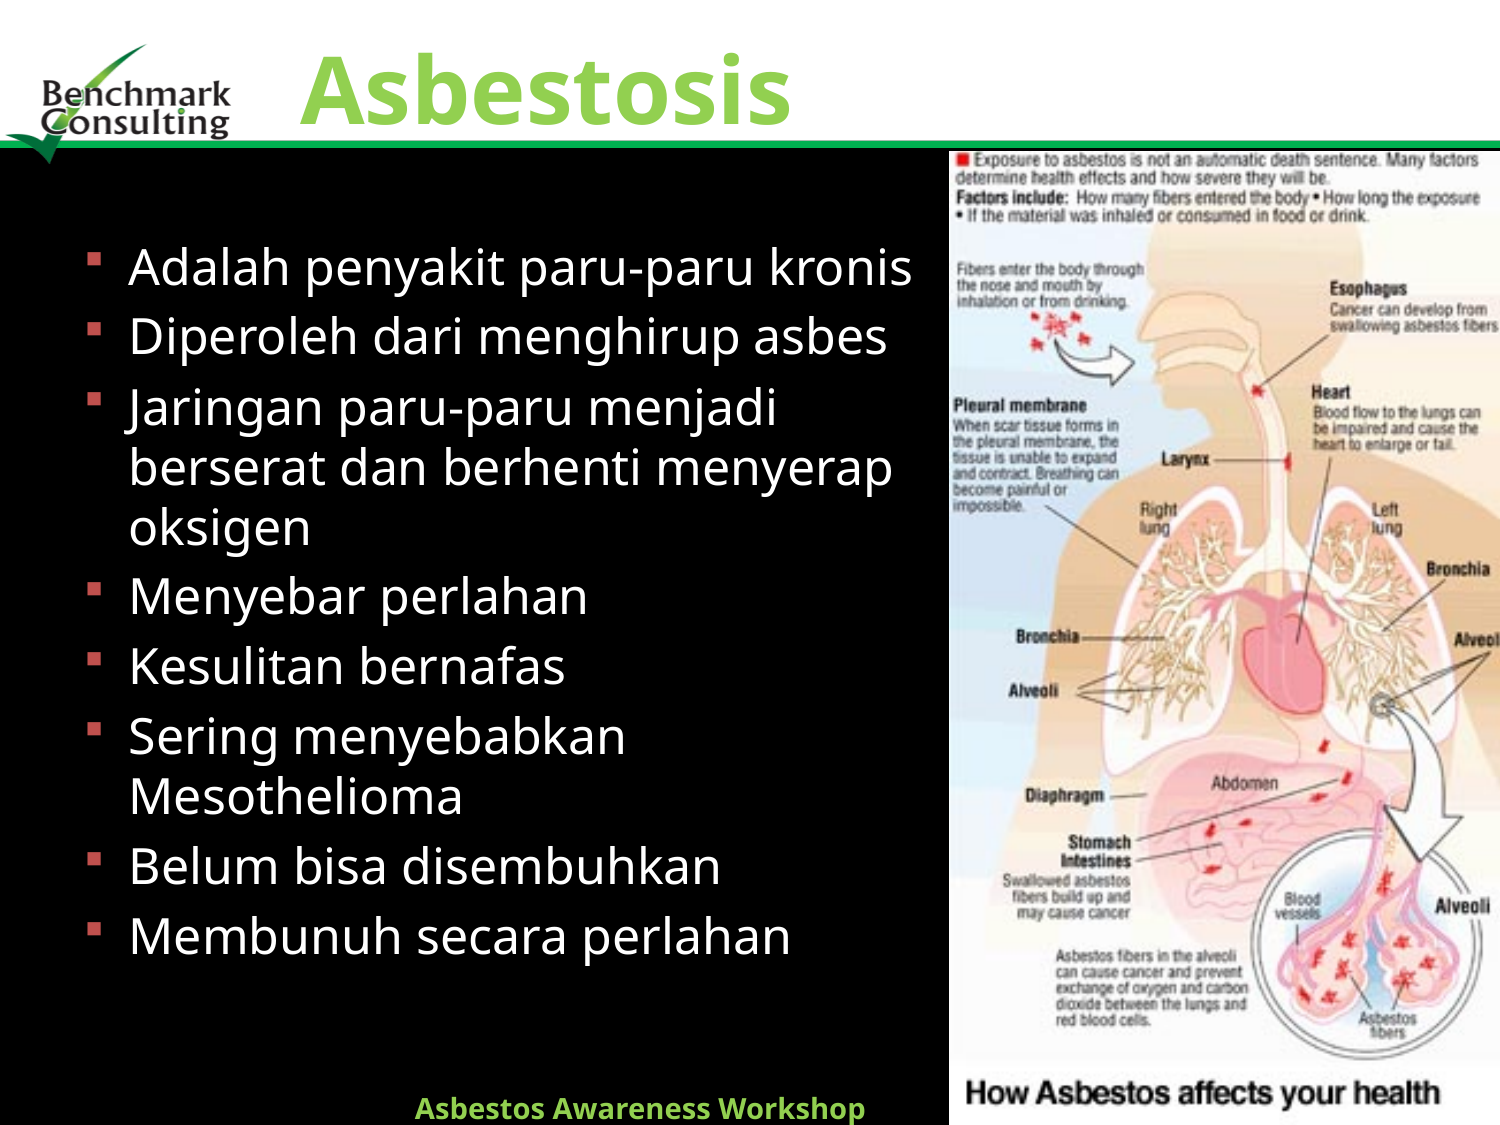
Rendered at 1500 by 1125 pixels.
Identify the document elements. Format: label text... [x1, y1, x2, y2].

footer Asbestos Awareness Workshop [253, 1078, 943, 1125]
picture [949, 151, 1500, 1125]
picture [0, 35, 235, 166]
title Asbestosis [265, 0, 1262, 174]
list Adalah penyakit paru-paru kronis Diperoleh dari menghirup asbes Jaringan paru-paru menjadi berserat dan berhenti menyerap oksigen Menyebar perlahan Kesulitan bernafas Sering menyebabkan Mesothelioma Belum bisa disembuhkan Membunuh secara perlahan [0, 219, 943, 979]
